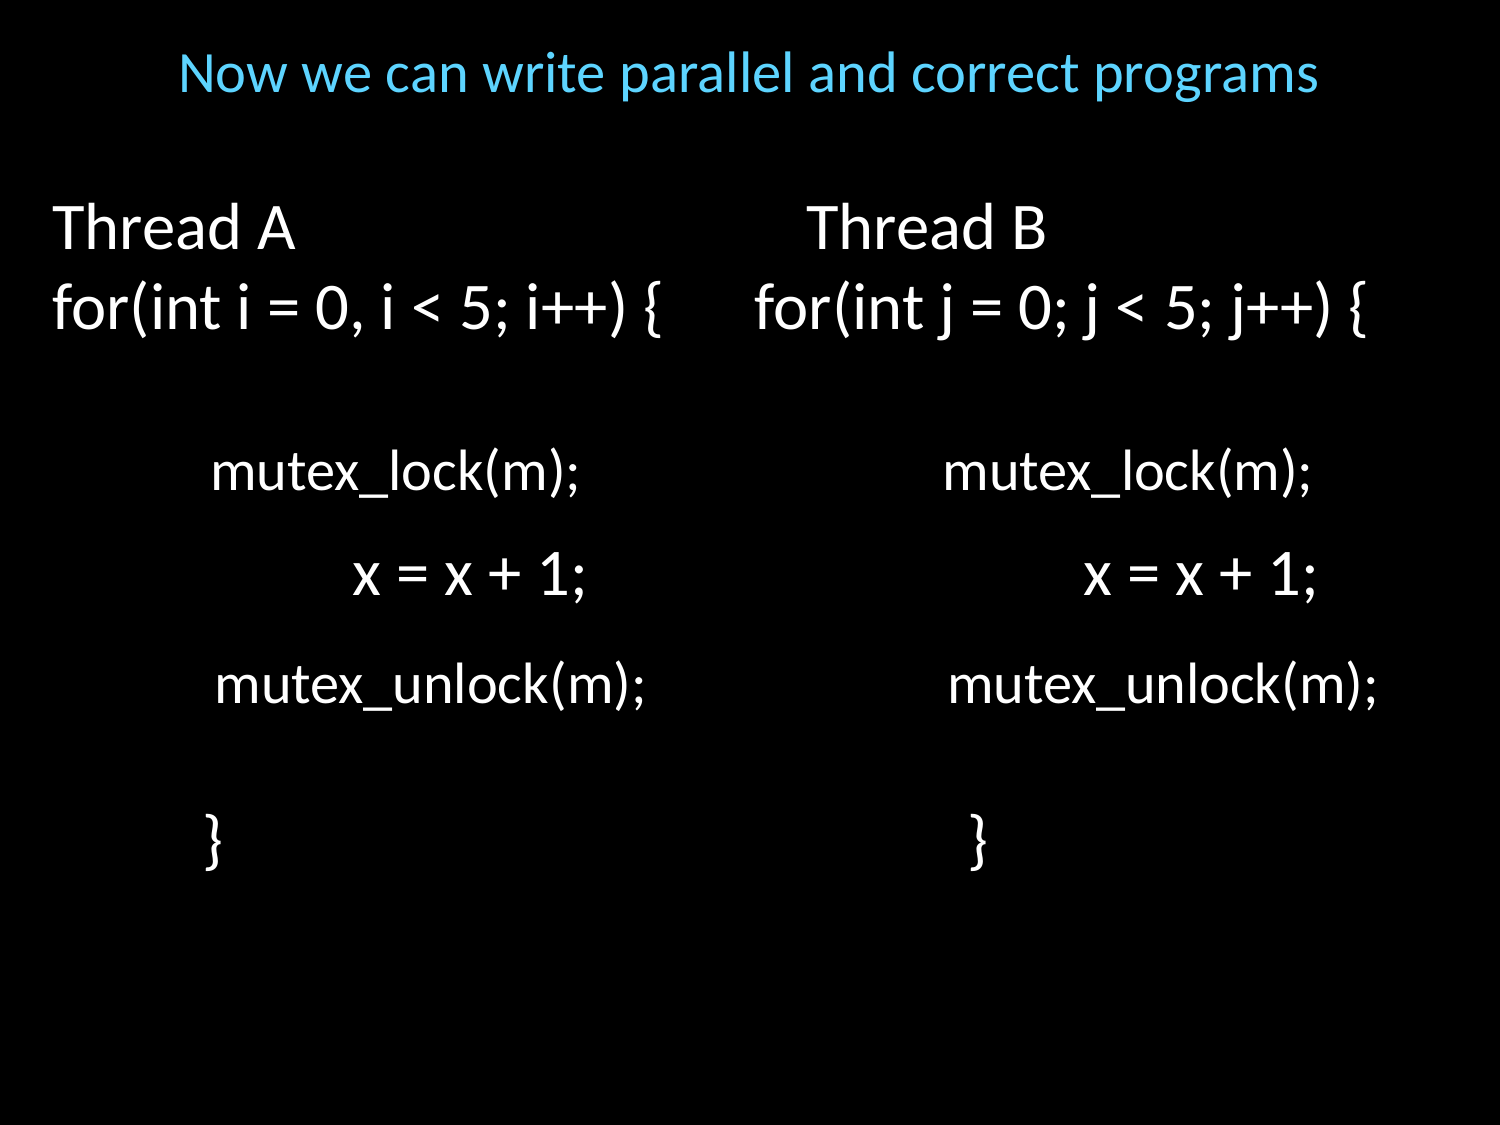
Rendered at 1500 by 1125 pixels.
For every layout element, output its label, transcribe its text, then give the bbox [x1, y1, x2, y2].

text_box mutex_unlock(m); mutex_unlock(m); [199, 637, 1413, 723]
text_box mutex_lock(m); mutex_lock(m); [195, 425, 1388, 510]
list Thread A Thread B for(int i = 0, i < 5; i++) { for(int j = 0; j < 5; j++) { x = x + 1; x = x + 1; } } [37, 174, 1463, 1063]
title Now we can write parallel and correct programs [0, 24, 1500, 113]
